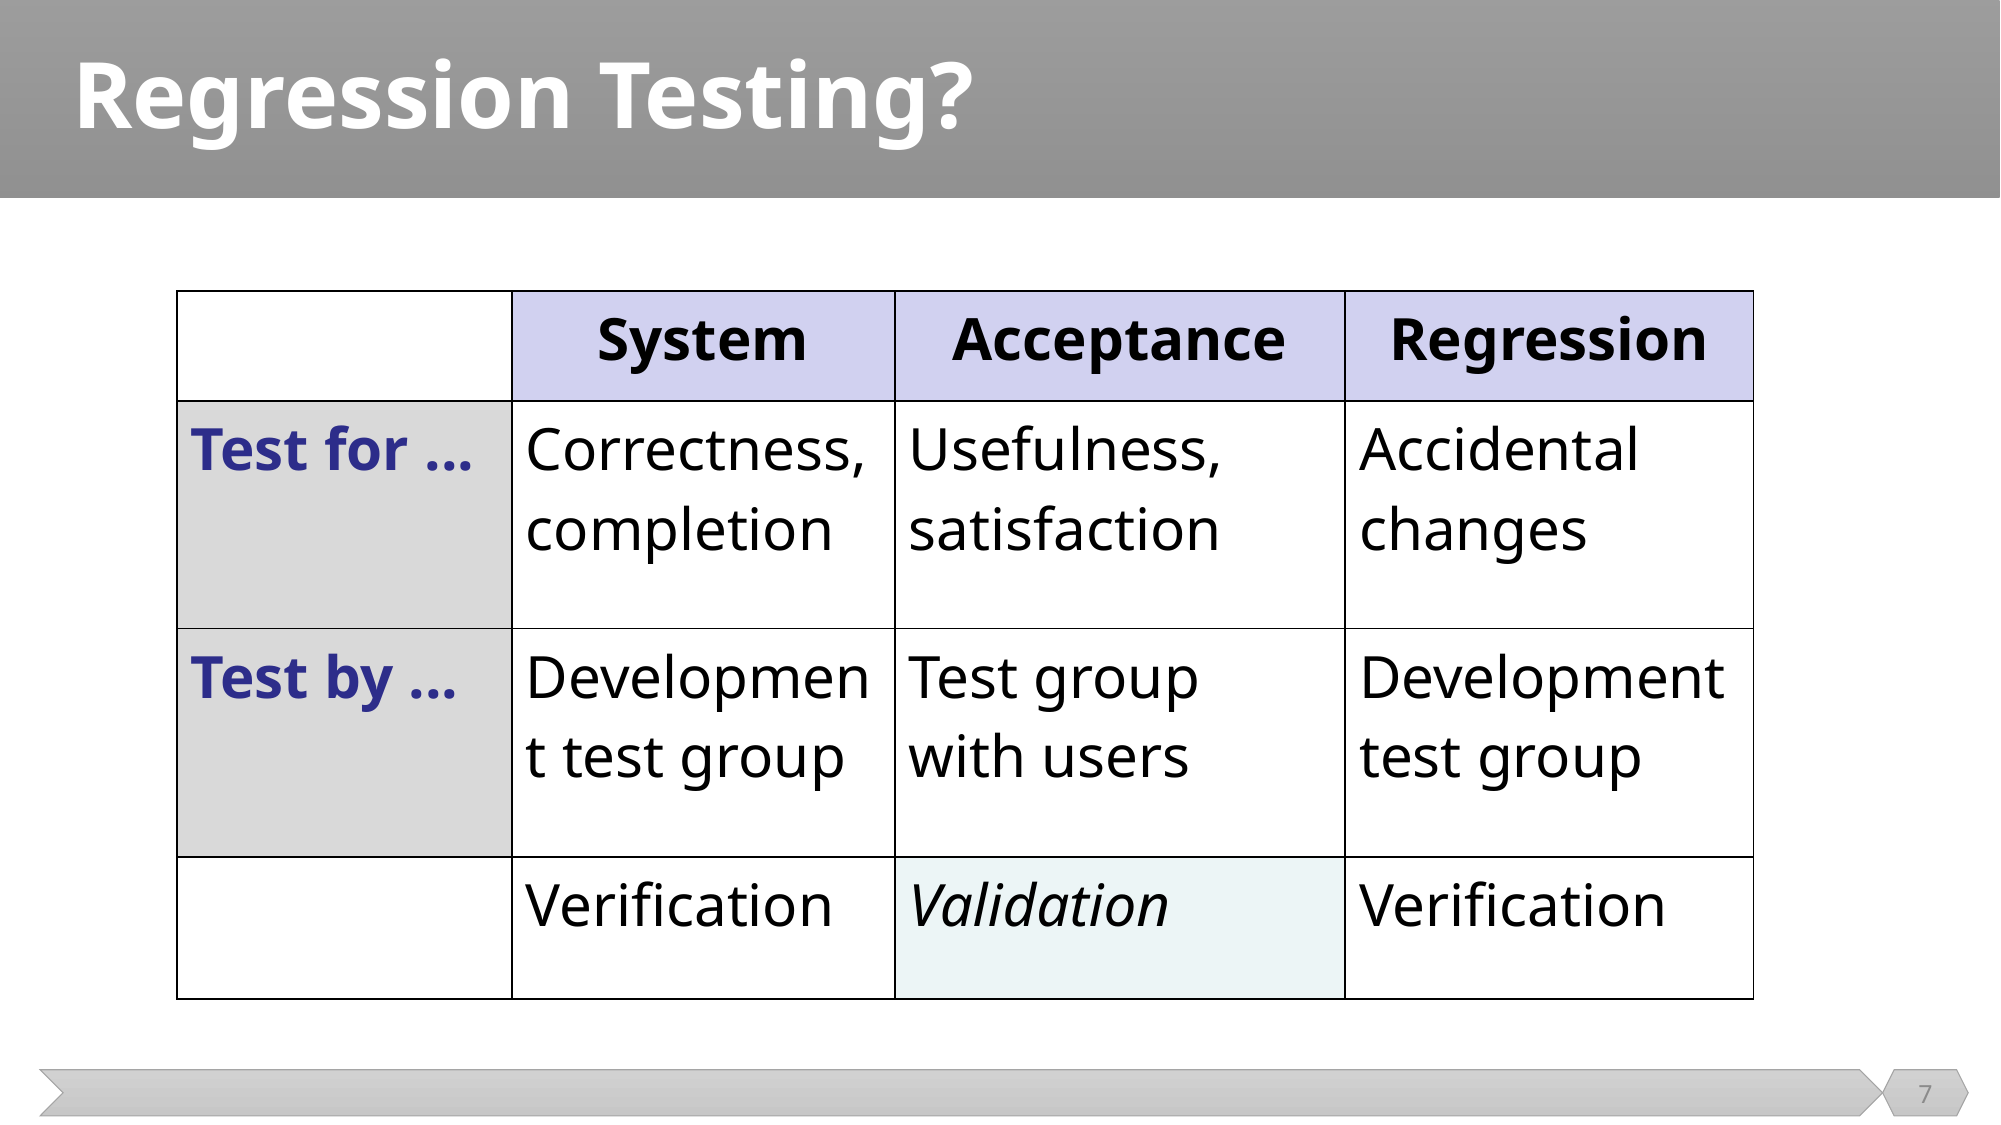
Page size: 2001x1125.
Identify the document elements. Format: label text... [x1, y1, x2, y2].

table_cell Verification [513, 858, 894, 998]
title Regression Testing? [56, 0, 1969, 199]
slide_number 7 [1882, 1065, 1969, 1125]
table_cell Validation [896, 858, 1344, 998]
table_cell Development test group [1346, 629, 1753, 856]
table_cell Correctness, completion [513, 402, 894, 628]
table_cell Usefulness, satisfaction [896, 402, 1344, 628]
table_header Acceptance [896, 292, 1344, 400]
table_cell Development test group [513, 629, 894, 856]
table_cell Test for ... [178, 402, 511, 628]
table_cell Verification [1346, 858, 1753, 998]
table_header [178, 292, 511, 400]
table_cell Accidental changes [1346, 402, 1753, 628]
table_header System [513, 292, 894, 400]
text_box [324, 24, 1675, 188]
table_cell Test group with users [896, 629, 1344, 856]
table_cell [178, 858, 511, 998]
table_cell Test by ... [178, 629, 511, 856]
table_header Regression [1346, 292, 1753, 400]
